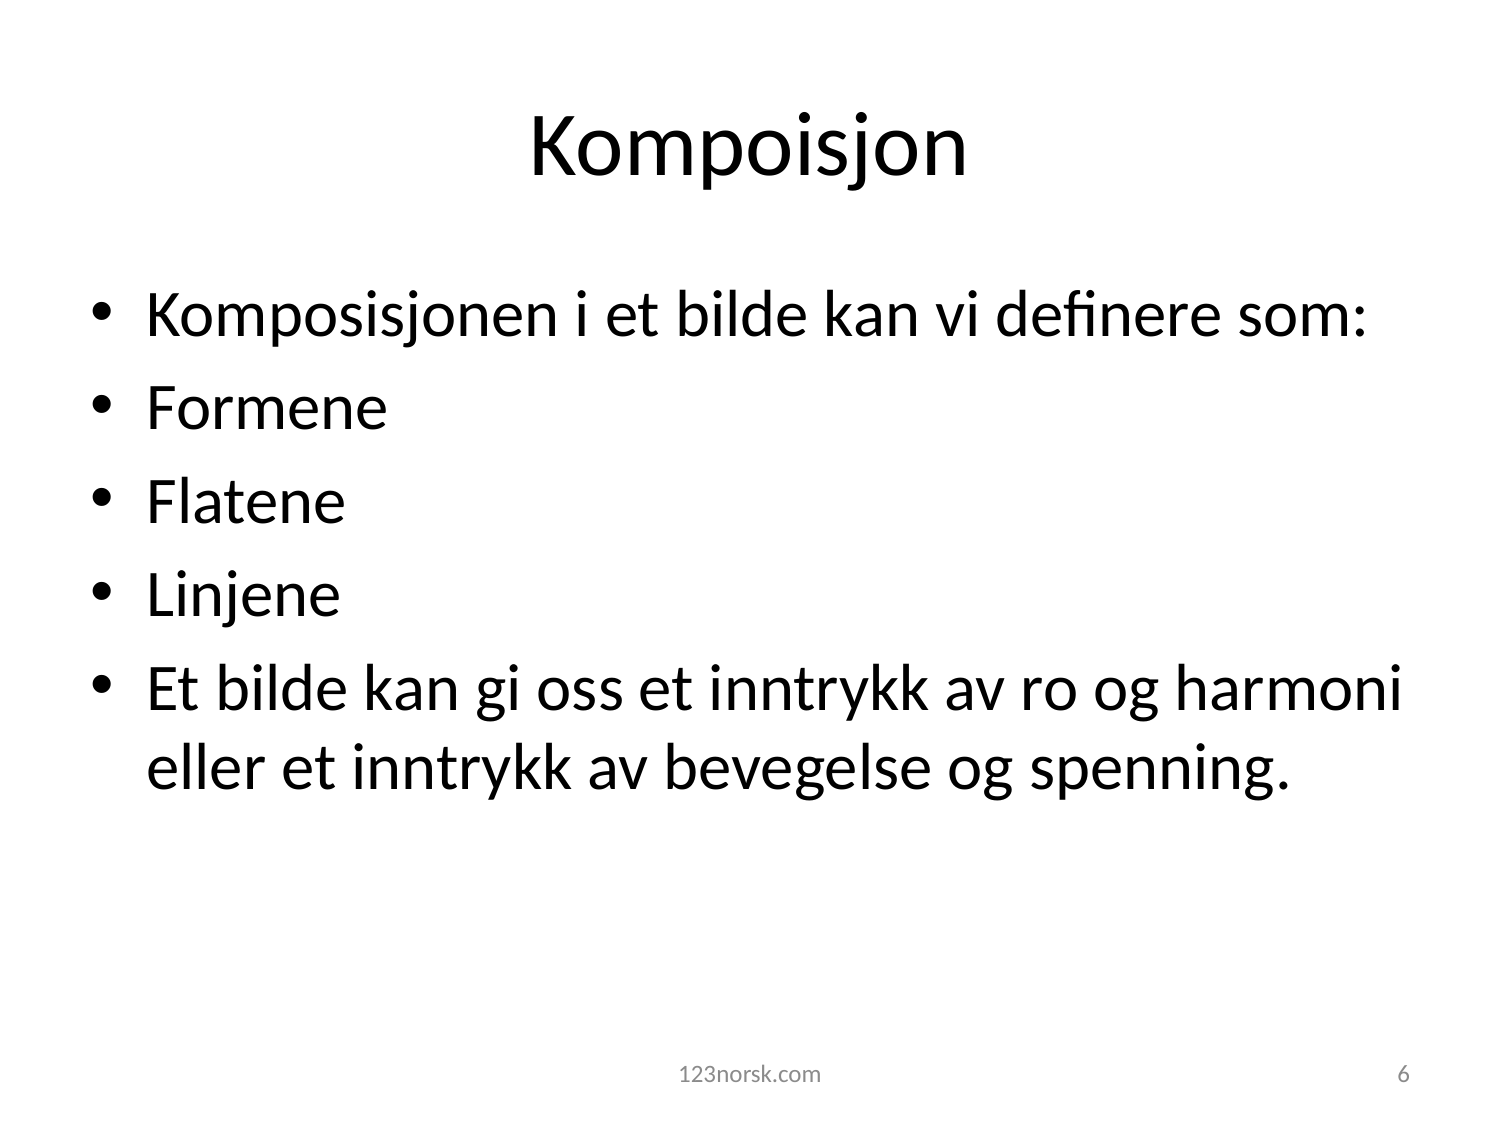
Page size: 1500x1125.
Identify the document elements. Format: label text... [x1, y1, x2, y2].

title Kompoisjon [75, 45, 1425, 233]
footer 123norsk.com [512, 1042, 988, 1103]
list Komposisjonen i et bilde kan vi definere som: Formene Flatene Linjene Et bilde kan gi oss et inntrykk av ro og harmoni eller et inntrykk av bevegelse og spenning. [75, 262, 1425, 1005]
slide_number 6 [1074, 1042, 1425, 1103]
